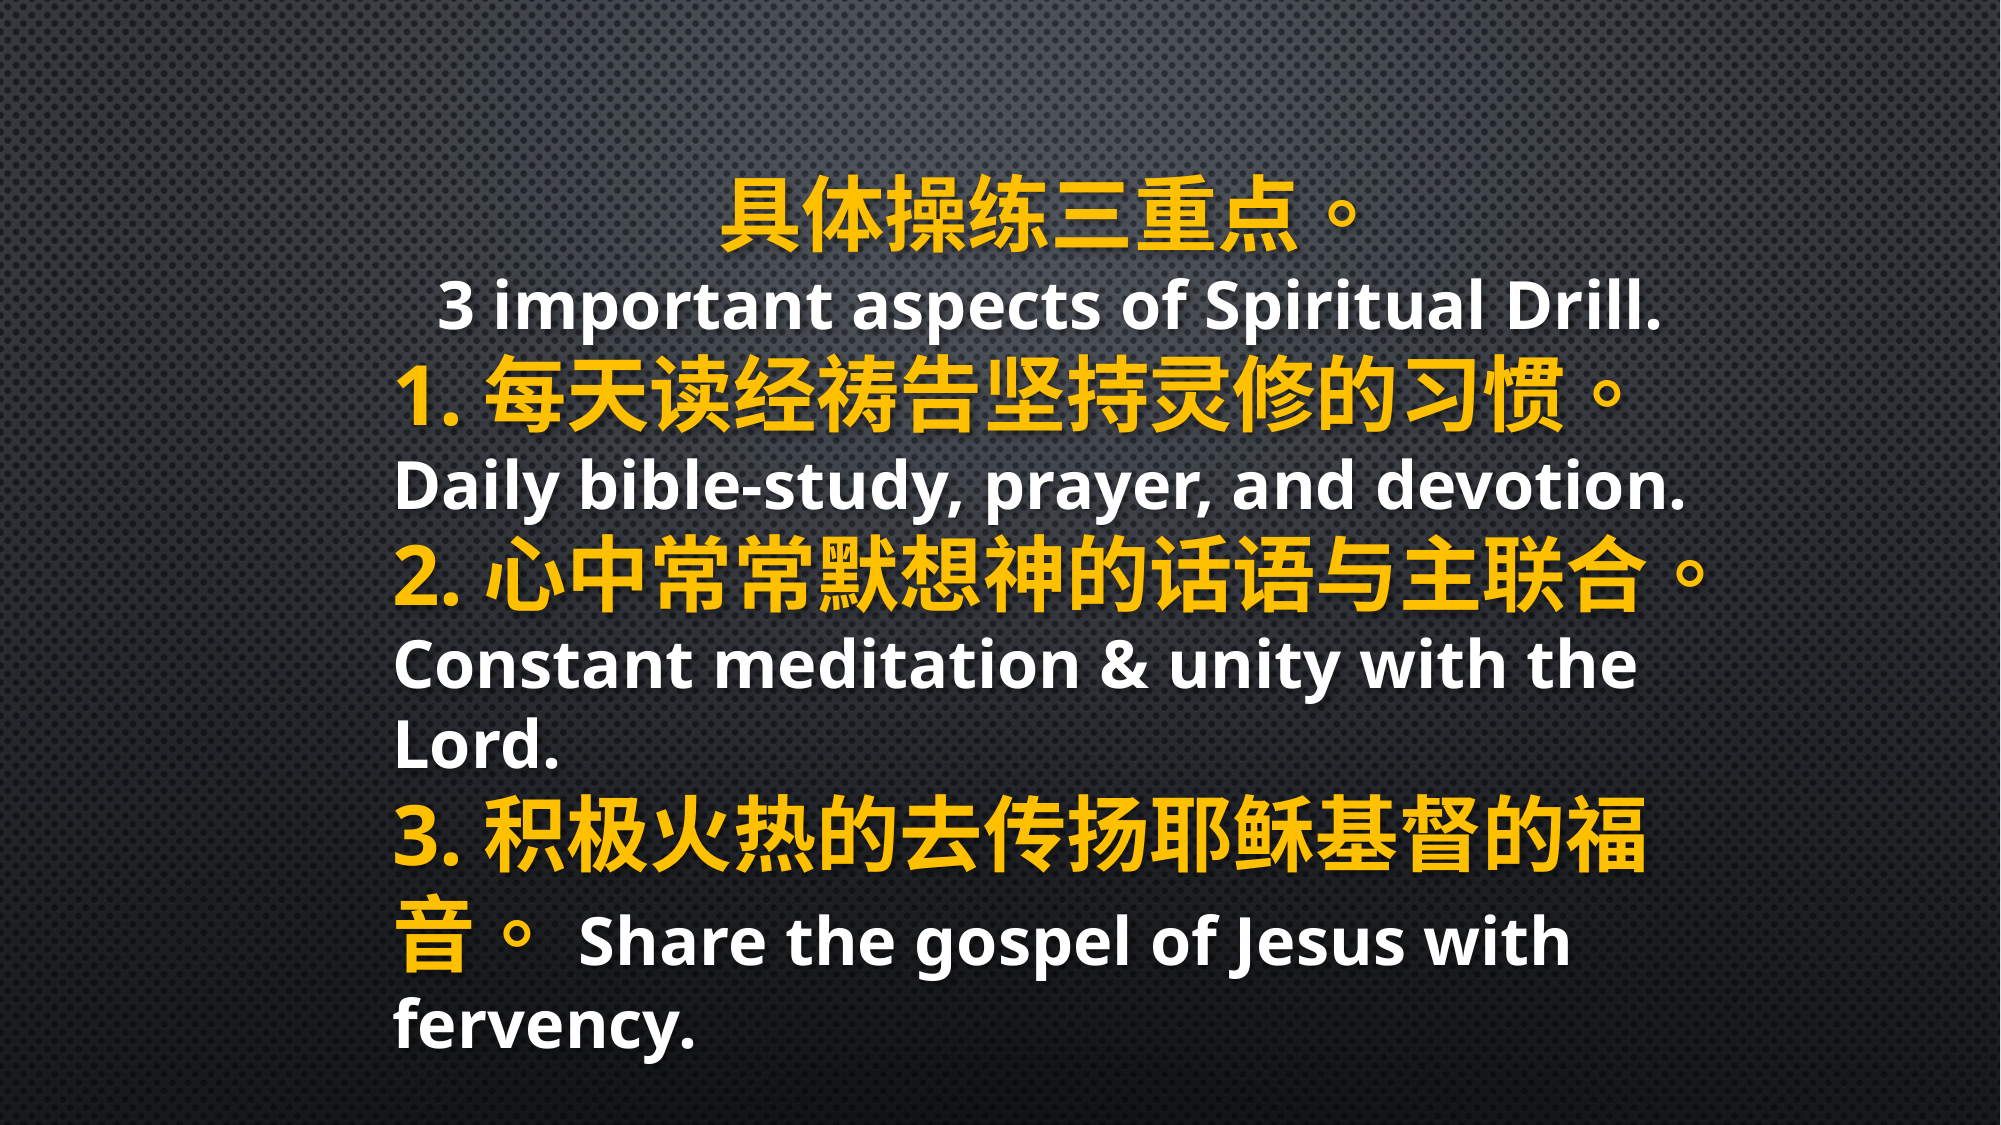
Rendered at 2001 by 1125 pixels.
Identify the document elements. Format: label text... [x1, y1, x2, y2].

text_box 具体操练三重点。 3 important aspects of Spiritual Drill. 1.每天读经祷告坚持灵修的习惯。 Daily bible-study, prayer, and devotion. 2.心中常常默想神的话语与主联合。 Constant meditation & unity with the Lord. 3.积极火热的去传扬耶稣基督的福音。Share the gospel of Jesus with fervency. [377, 155, 1725, 1070]
